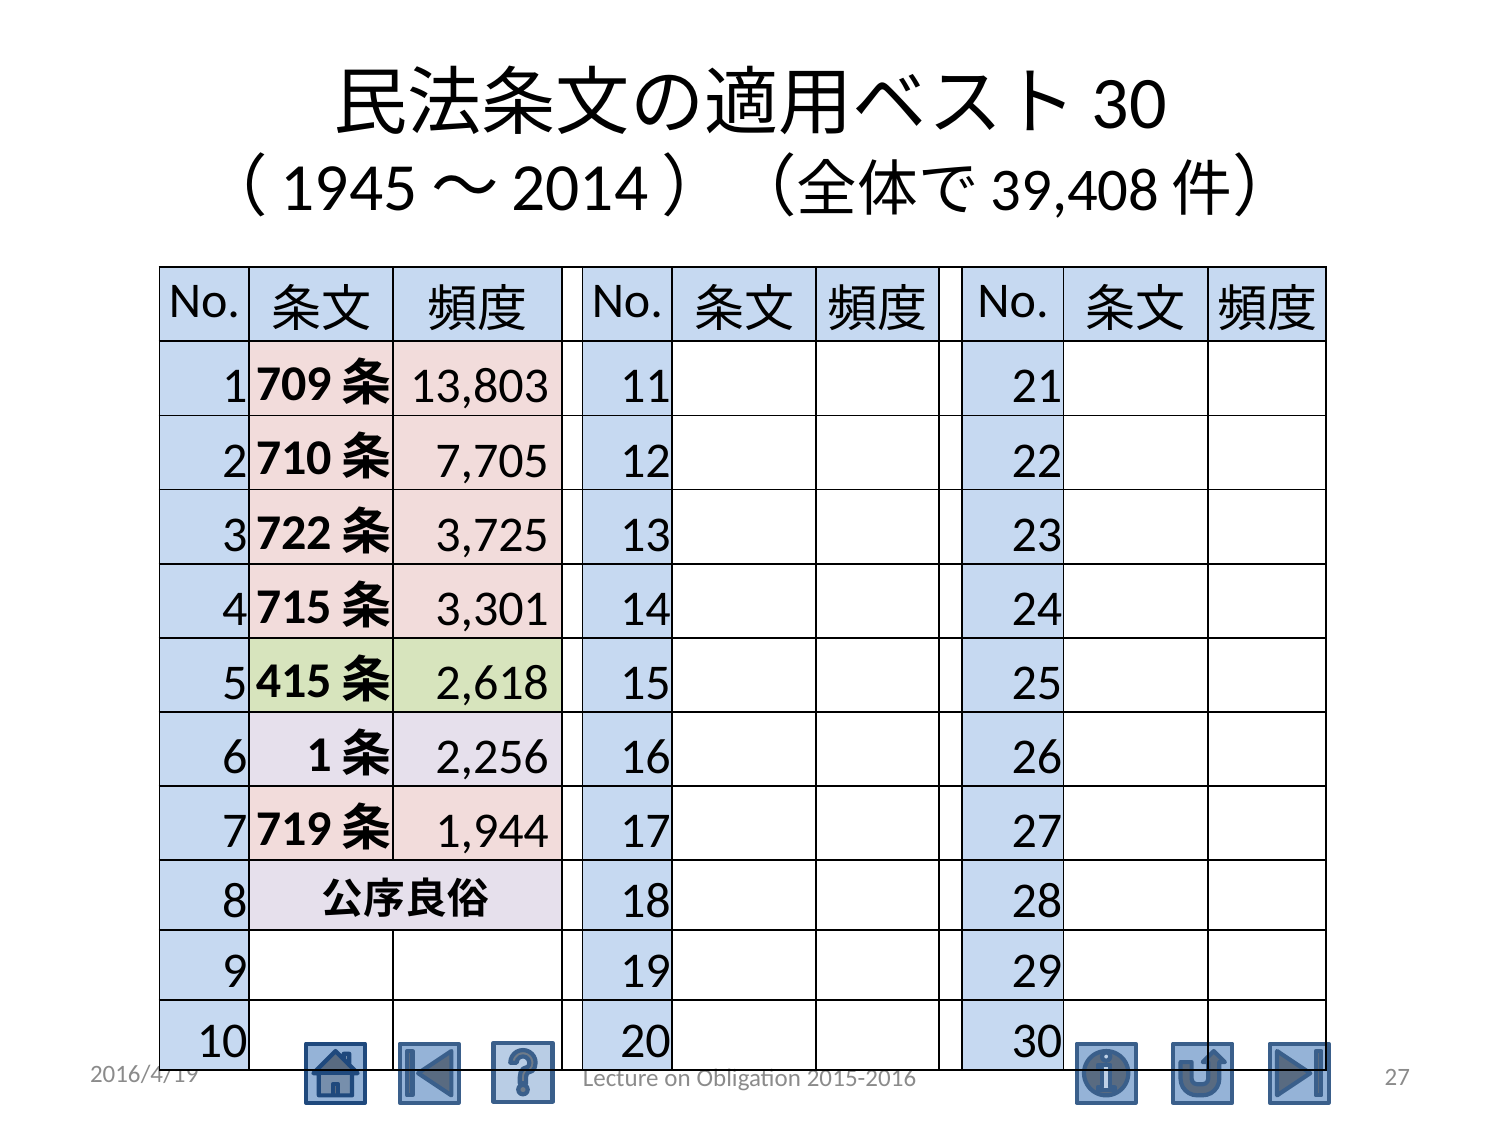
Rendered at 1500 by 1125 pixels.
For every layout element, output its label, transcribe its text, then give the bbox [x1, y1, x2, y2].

table_cell 23 [963, 490, 1063, 563]
table_cell [1064, 1001, 1207, 1069]
table_cell [1064, 787, 1207, 859]
table_header [940, 268, 961, 340]
table_cell [1064, 416, 1207, 489]
table_cell [940, 861, 961, 929]
table_cell [940, 713, 961, 785]
table_cell [1209, 713, 1325, 785]
table_cell [817, 490, 938, 563]
table_cell [940, 342, 961, 415]
table_cell [563, 416, 582, 489]
table_cell 27 [963, 787, 1063, 859]
table_cell [1209, 861, 1325, 929]
table_cell 11 [583, 342, 671, 415]
table_cell [1064, 861, 1207, 929]
table_cell 1条 [250, 713, 392, 785]
table_header No. [963, 268, 1063, 340]
footer Lecture on Obligation 2015-2016 [512, 1071, 988, 1107]
table_cell [1209, 565, 1325, 637]
table_cell [563, 713, 582, 785]
table_cell [673, 861, 815, 929]
table_header 条文 [1064, 268, 1207, 340]
table_cell 24 [963, 565, 1063, 637]
table_cell [1064, 565, 1207, 637]
table_header No. [583, 268, 671, 340]
table_cell [1064, 713, 1207, 785]
table_cell 4 [160, 565, 248, 637]
title 民法条文の適用ベスト30 （1945～2014）（全体で39,408件） [75, 45, 1425, 233]
table_cell 25 [963, 639, 1063, 711]
table_cell 16 [583, 713, 671, 785]
table_cell [673, 713, 815, 785]
table_cell 715条 [250, 565, 392, 637]
table_cell [673, 639, 815, 711]
table_header 頻度 [394, 268, 561, 340]
table_cell [817, 861, 938, 929]
table_cell 20 [583, 1001, 671, 1069]
table_cell [1209, 342, 1325, 415]
table_cell 9 [160, 931, 248, 999]
table_cell 8 [160, 861, 248, 929]
table_cell 2 [160, 416, 248, 489]
table_cell [817, 1001, 938, 1069]
table_cell [563, 565, 582, 637]
table_cell [673, 1001, 815, 1069]
table_cell [673, 490, 815, 563]
table_cell 17 [583, 787, 671, 859]
table_header No. [160, 268, 248, 340]
table_cell [817, 565, 938, 637]
table_cell [817, 931, 938, 999]
table_cell [673, 931, 815, 999]
table_cell [563, 931, 582, 999]
table_cell [563, 787, 582, 859]
table_cell 5 [160, 639, 248, 711]
table_cell [250, 931, 392, 999]
table_cell 2,618 [394, 639, 561, 711]
table_cell [563, 342, 582, 415]
table_cell [563, 1001, 582, 1069]
table_cell [673, 787, 815, 859]
table_cell 7 [160, 787, 248, 859]
table_cell [940, 1001, 961, 1069]
table_cell 1 [160, 342, 248, 415]
table_cell [1209, 416, 1325, 489]
slide_number 27 [1074, 1045, 1425, 1106]
table_cell 710条 [250, 416, 392, 489]
table_cell [673, 342, 815, 415]
table_cell 719条 [250, 787, 392, 859]
table_cell [940, 565, 961, 637]
table_cell 2,256 [394, 713, 561, 785]
table_cell 1,944 [394, 787, 561, 859]
table_cell 28 [963, 861, 1063, 929]
table_cell 26 [963, 713, 1063, 785]
table_cell [1064, 490, 1207, 563]
table_header [563, 268, 582, 340]
table_cell 29 [963, 931, 1063, 999]
table_cell [817, 713, 938, 785]
table_cell 22 [963, 416, 1063, 489]
table_cell 13,803 [394, 342, 561, 415]
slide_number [75, 1042, 425, 1103]
table_cell [1209, 1001, 1325, 1069]
table_cell [394, 1001, 561, 1069]
table_cell [1209, 931, 1325, 999]
table_cell 10 [160, 1001, 248, 1069]
table_cell 30 [963, 1001, 1063, 1069]
table_cell 3,301 [394, 565, 561, 637]
table_cell 6 [160, 713, 248, 785]
table_cell 722条 [250, 490, 392, 563]
table_cell 3,725 [394, 490, 561, 563]
table_cell [673, 565, 815, 637]
table_cell [817, 787, 938, 859]
table_cell 21 [963, 342, 1063, 415]
table_cell [817, 639, 938, 711]
table_cell 13 [583, 490, 671, 563]
table_cell 19 [583, 931, 671, 999]
table_cell [940, 416, 961, 489]
table_cell [563, 490, 582, 563]
table_header 条文 [673, 268, 815, 340]
table_cell 415条 [250, 639, 392, 711]
table_cell [940, 931, 961, 999]
table_cell 14 [583, 565, 671, 637]
table_cell 12 [583, 416, 671, 489]
table_cell [673, 416, 815, 489]
table_cell [817, 342, 938, 415]
table_cell 18 [583, 861, 671, 929]
table_cell [1209, 490, 1325, 563]
table_cell [1064, 931, 1207, 999]
table_cell [1209, 787, 1325, 859]
table_cell [250, 1001, 392, 1069]
table_cell [1209, 639, 1325, 711]
table_cell [394, 931, 561, 999]
table_cell 15 [583, 639, 671, 711]
table_cell 公序良俗 [250, 861, 561, 929]
table_cell [563, 639, 582, 711]
table_header 頻度 [1209, 268, 1325, 340]
table_cell [563, 861, 582, 929]
table_cell 7,705 [394, 416, 561, 489]
table_cell 709条 [250, 342, 392, 415]
table_cell [940, 639, 961, 711]
table_cell [1064, 342, 1207, 415]
table_header 条文 [250, 268, 392, 340]
table_cell [817, 416, 938, 489]
table_cell [940, 490, 961, 563]
table_header 頻度 [817, 268, 938, 340]
table_cell [940, 787, 961, 859]
table_cell [1064, 639, 1207, 711]
table_cell 3 [160, 490, 248, 563]
